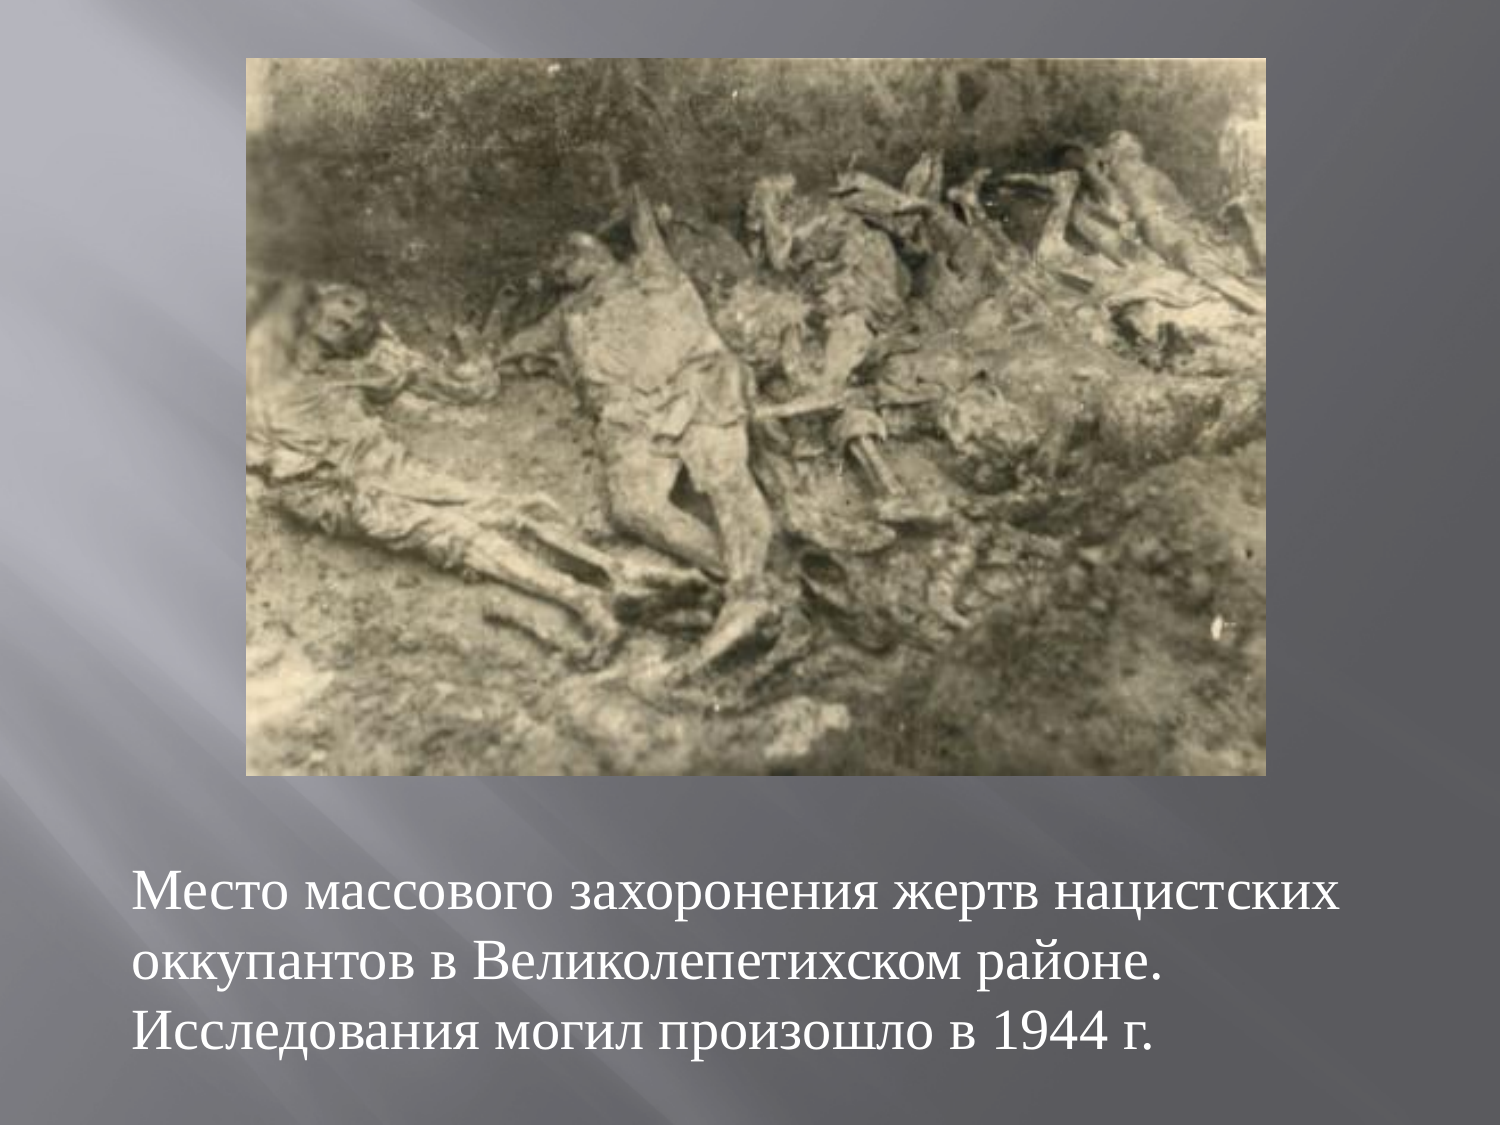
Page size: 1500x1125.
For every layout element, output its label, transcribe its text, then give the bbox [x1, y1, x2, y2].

text_box Место массового захоронения жертв нацистских оккупантов в Великолепетихском районе. Исследования могил произошло в 1944 г. [117, 843, 1442, 1069]
picture [245, 58, 1266, 776]
